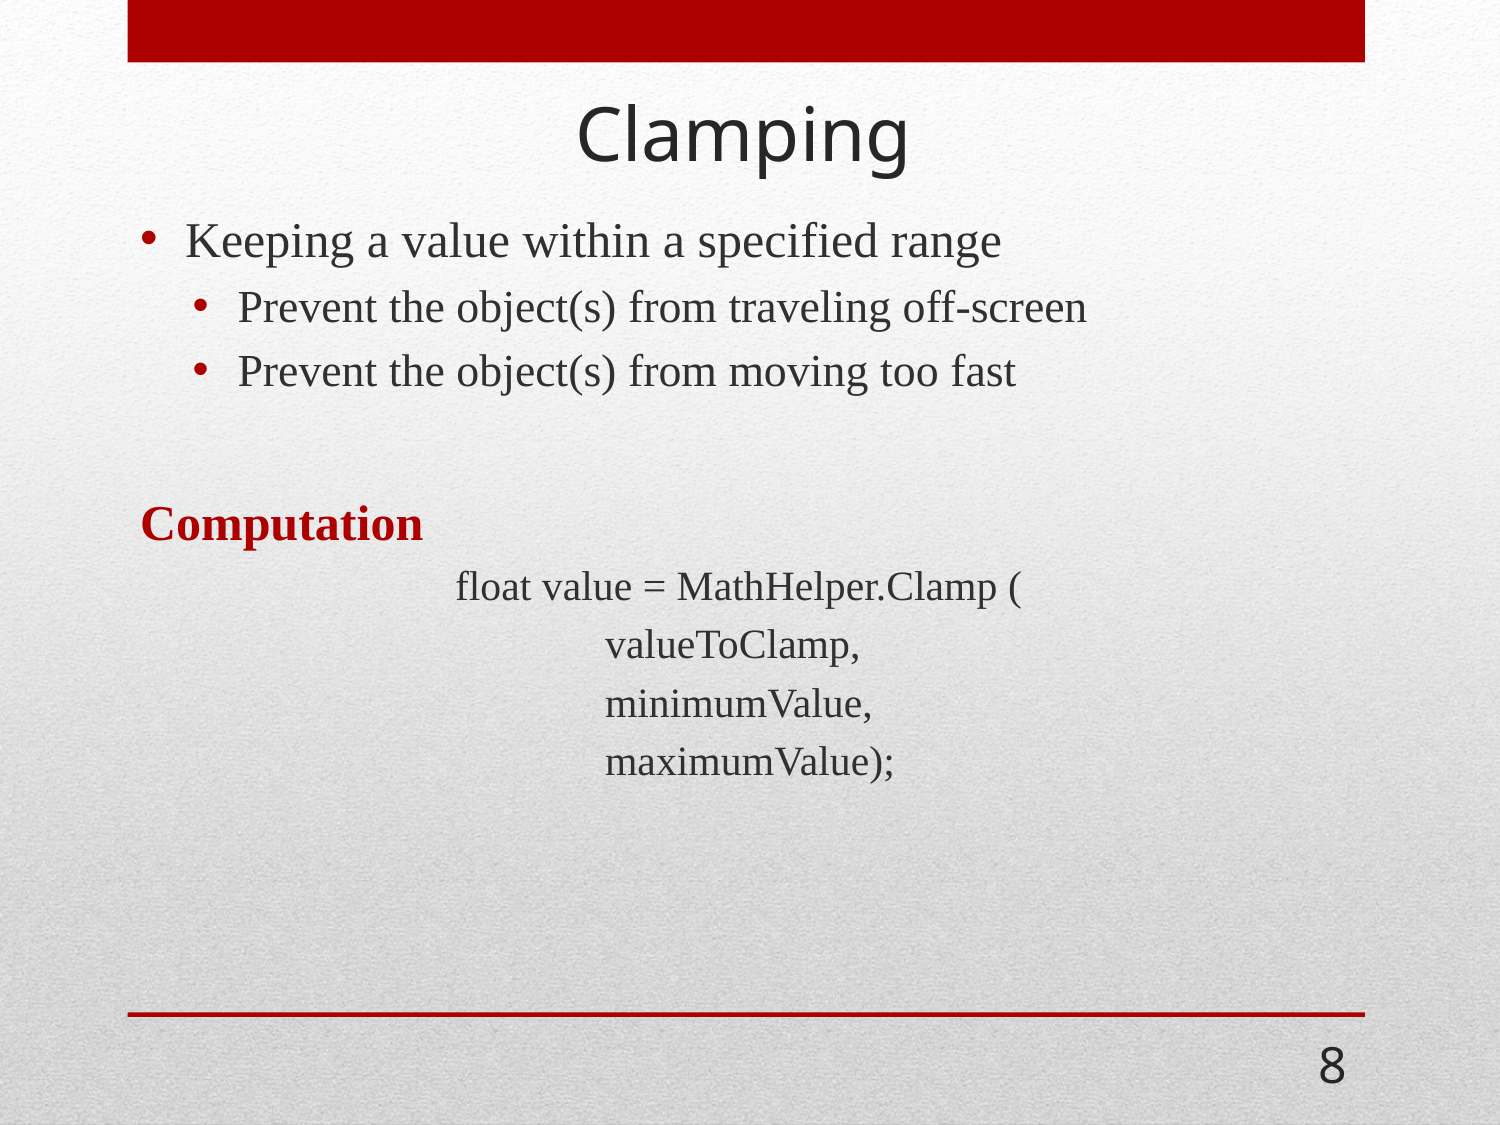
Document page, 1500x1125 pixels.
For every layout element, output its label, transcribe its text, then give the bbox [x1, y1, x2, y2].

slide_number 8 [1237, 1037, 1363, 1098]
title Clamping [125, 79, 1363, 188]
list Keeping a value within a specified range Prevent the object(s) from traveling off-screen Prevent the object(s) from moving too fast Computation float value = MathHelper.Clamp ( valueToClamp, minimumValue, maximumValue); [125, 200, 1363, 1000]
